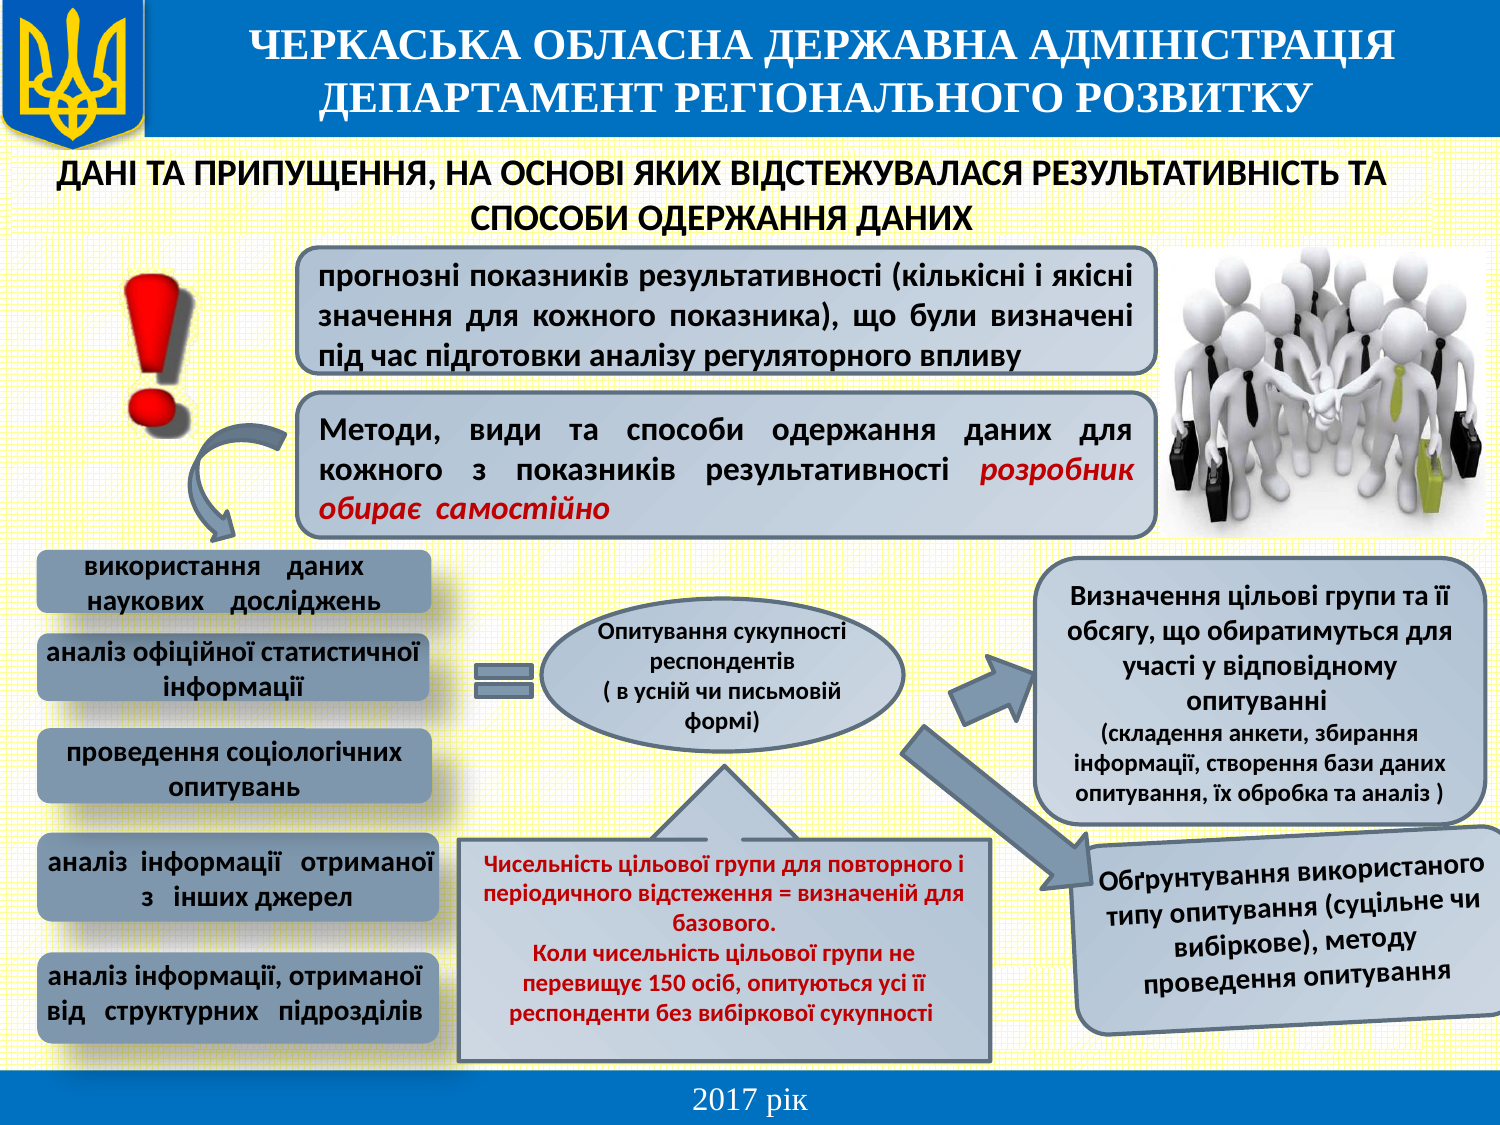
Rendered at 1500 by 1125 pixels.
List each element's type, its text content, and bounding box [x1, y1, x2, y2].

text_box [474, 682, 534, 699]
picture [1160, 247, 1486, 538]
text_box [947, 654, 1037, 727]
picture [0, 0, 145, 151]
text_box використання даних наукових досліджень [34, 547, 434, 616]
text_box Чисельність цільової групи для повторного і періодичного відстеження = визначеній для базового. Коли чисельність цільової групи не перевищує 150 осіб, опитуються усі її респонденти без вибіркової сукупності [456, 763, 993, 1064]
text_box Методи, види та способи одержання даних для кожного з показників результативності розробник обирає самостійно [295, 390, 1155, 540]
text_box ДАНІ ТА ПРИПУЩЕННЯ, НА ОСНОВІ ЯКИХ ВІДСТЕЖУВАЛАСЯ РЕЗУЛЬТАТИВНІСТЬ ТА СПОСОБИ ОДЕРЖАННЯ ДАНИХ [11, 150, 1433, 236]
picture [84, 268, 219, 439]
text_box аналіз інформації отриманої з інших джерел [35, 830, 442, 924]
text_box Опитування сукупності респондентів ( в усній чи письмовій формі) [539, 596, 906, 754]
text_box проведення соціологічних опитувань [35, 726, 434, 806]
text_box Визначення цільові групи та її обсягу, що обиратимуться для участі у відповідному опитуванні (складення анкети, збирання інформації, створення бази даних опитування, їх обробка та аналіз ) [1032, 555, 1488, 827]
title ЧЕРКАСЬКА ОБЛАСНА ДЕРЖАВНА АДМІНІСТРАЦІЯ ДЕПАРТАМЕНТ РЕГІОНАЛЬНОГО РОЗВИТКУ [151, 0, 1500, 138]
text_box [474, 663, 534, 680]
text_box аналіз інформації, отриманої від структурних підрозділів [35, 950, 442, 1046]
text_box [899, 723, 1094, 892]
text_box аналіз офіційної статистичної інформації [35, 631, 432, 704]
text_box прогнозні показників результативності (кількісні і якісні значення для кожного показника), що були визначені під час підготовки аналізу регуляторного впливу [295, 245, 1155, 376]
text_box Обґрунтування використаного типу опитування (суцільне чи вибіркове), методу проведення опитування [1068, 824, 1500, 1037]
list 2017 рік [0, 1070, 1500, 1125]
text_box [187, 423, 288, 543]
text_box [993, 967, 1424, 1050]
list [265, 208, 1353, 268]
